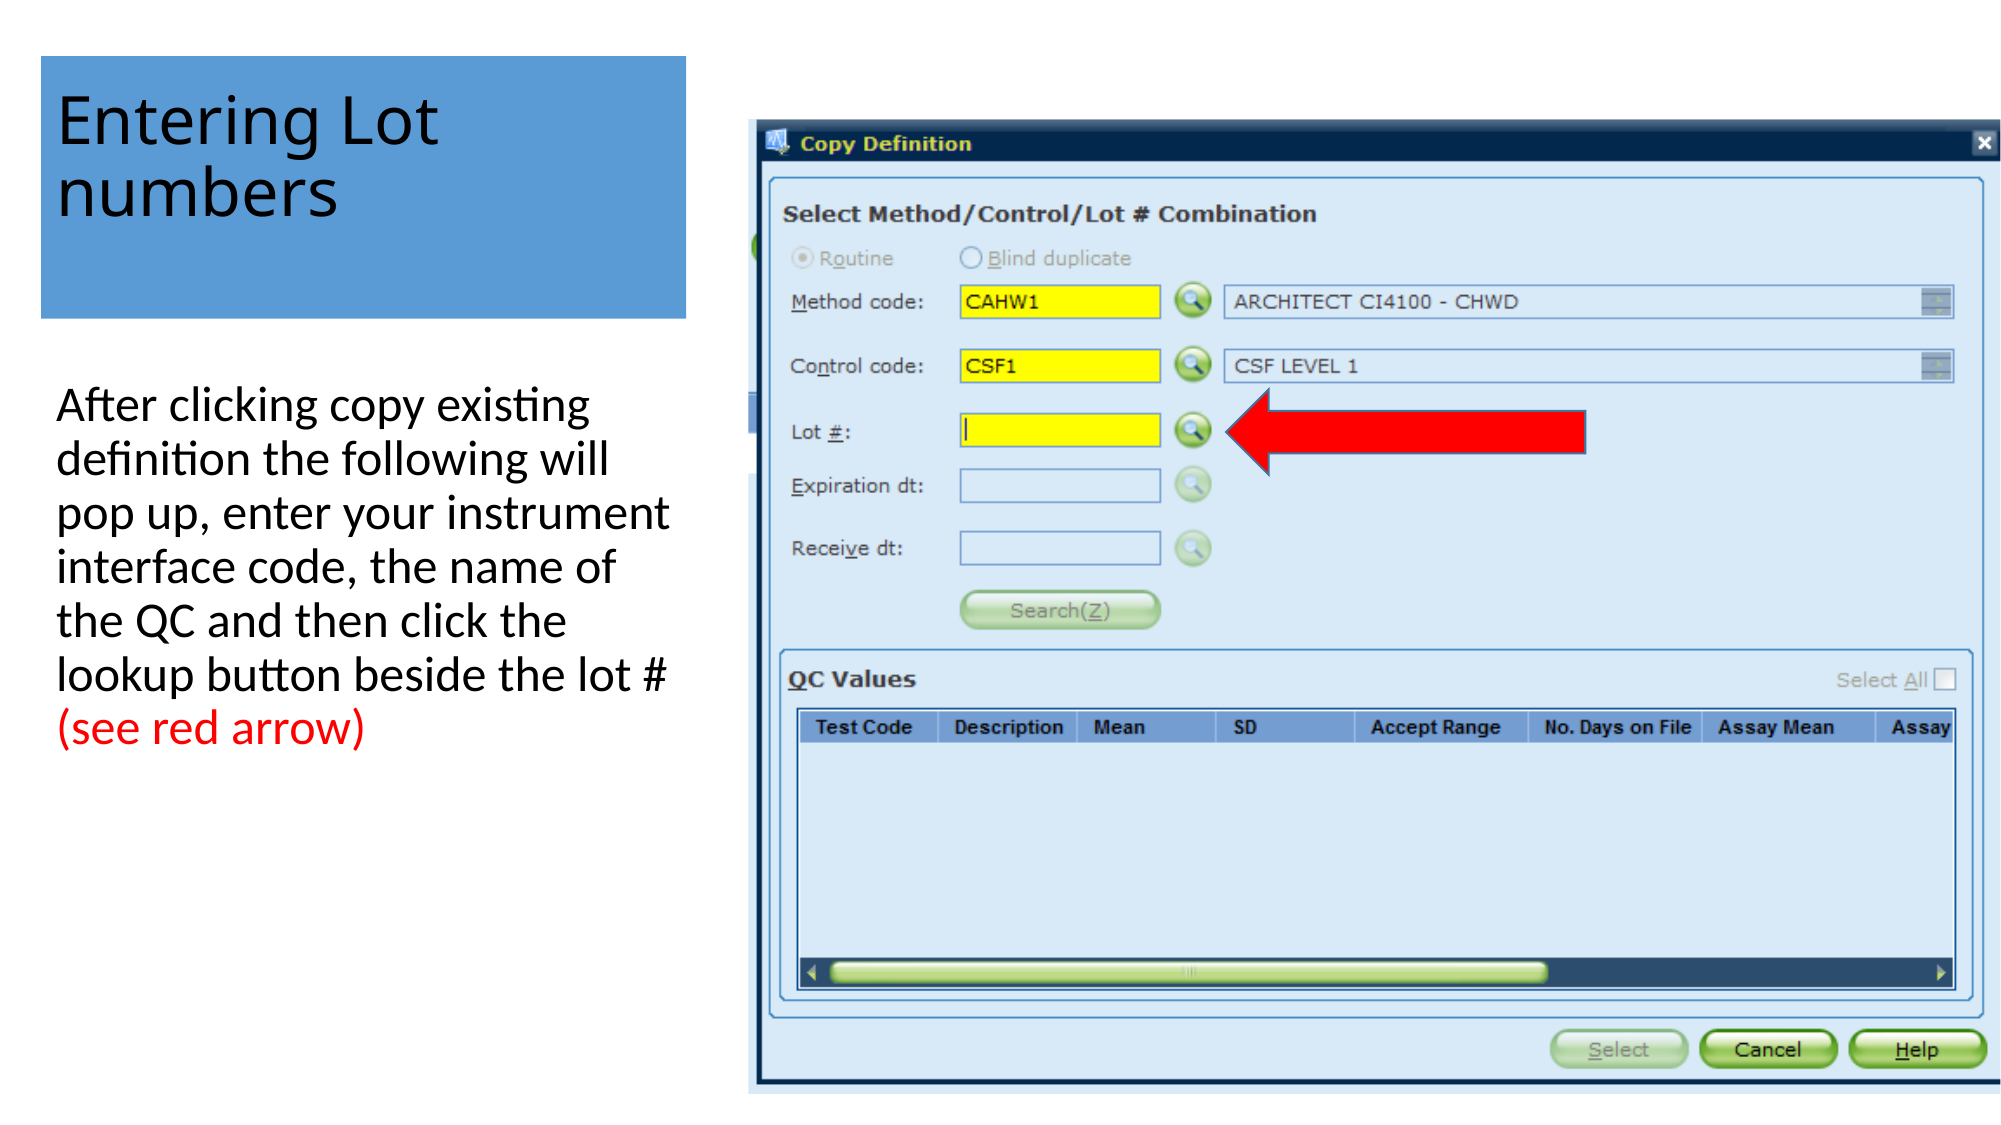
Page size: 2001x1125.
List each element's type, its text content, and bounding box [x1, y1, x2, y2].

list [748, 119, 2000, 1094]
list After clicking copy existing definition the following will pop up, enter your instrument interface code, the name of the QC and then click the lookup button beside the lot # (see red arrow) [41, 370, 687, 996]
title Entering Lot numbers [41, 56, 687, 319]
